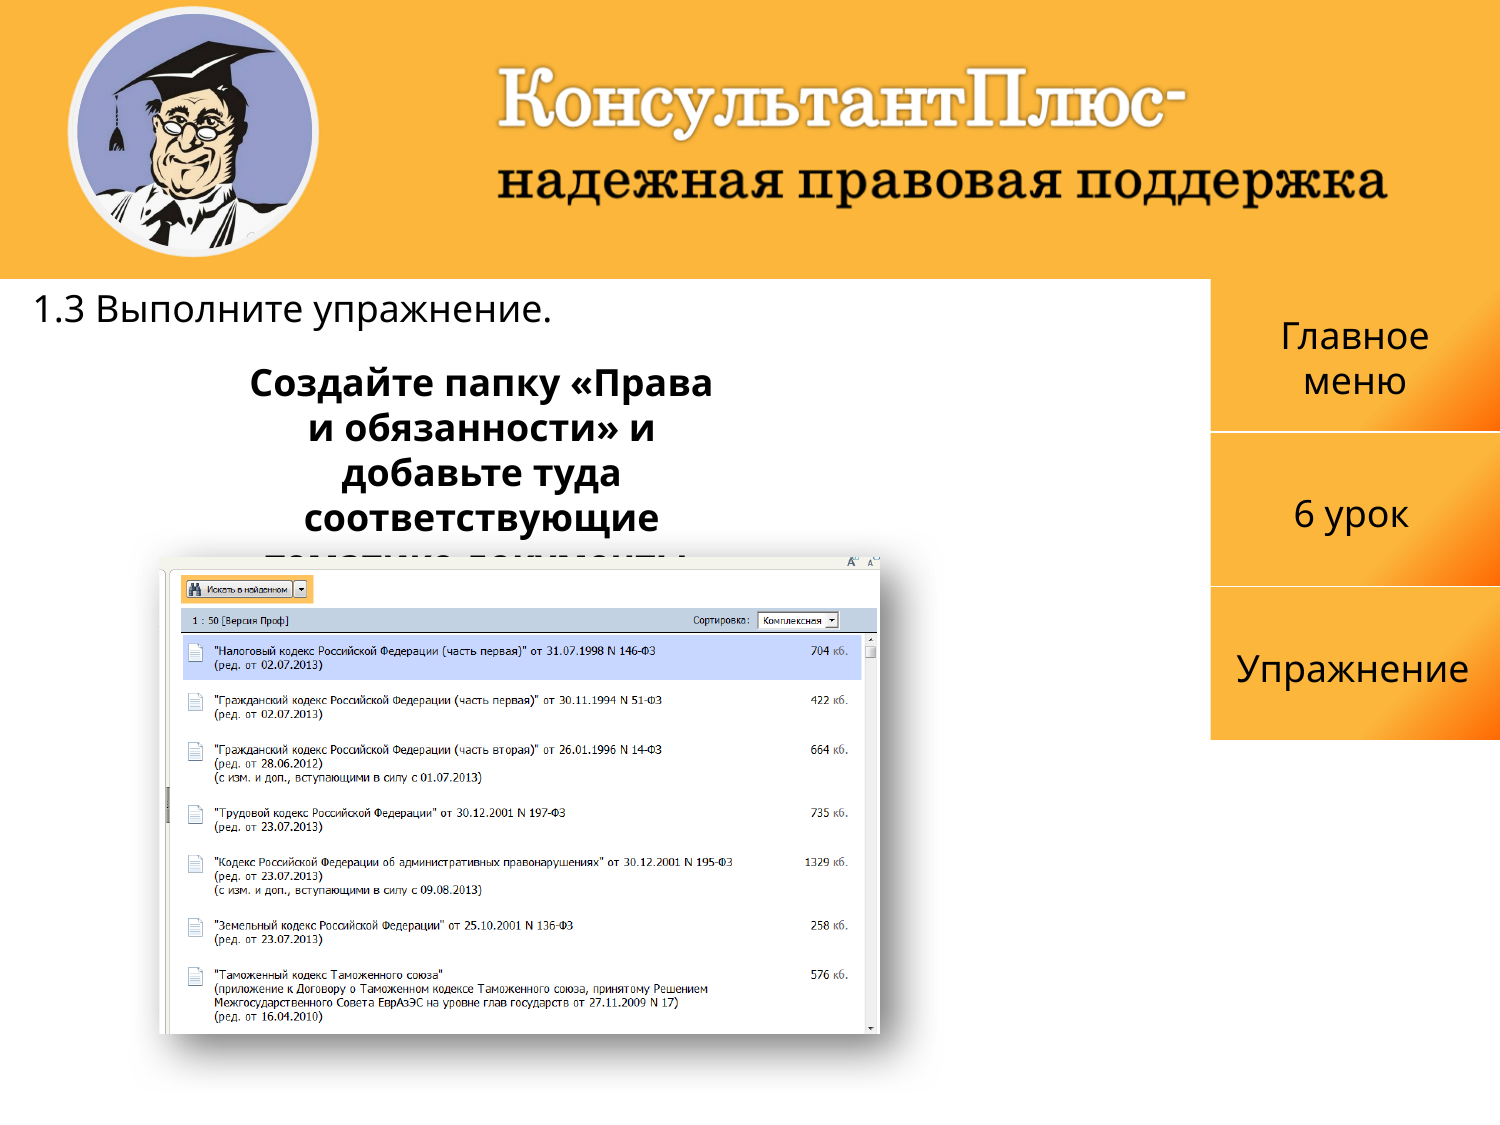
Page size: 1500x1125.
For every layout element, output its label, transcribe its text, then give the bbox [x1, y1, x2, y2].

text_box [1210, 587, 1500, 740]
text_box Создайте папку «Права и обязанности» и добавьте туда соответствующие тематике документы. [226, 351, 738, 540]
text_box 1.3 Выполните упражнение. [17, 288, 762, 428]
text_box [1210, 277, 1500, 431]
picture [159, 556, 881, 1034]
picture [0, 0, 1500, 279]
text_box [1210, 433, 1500, 586]
